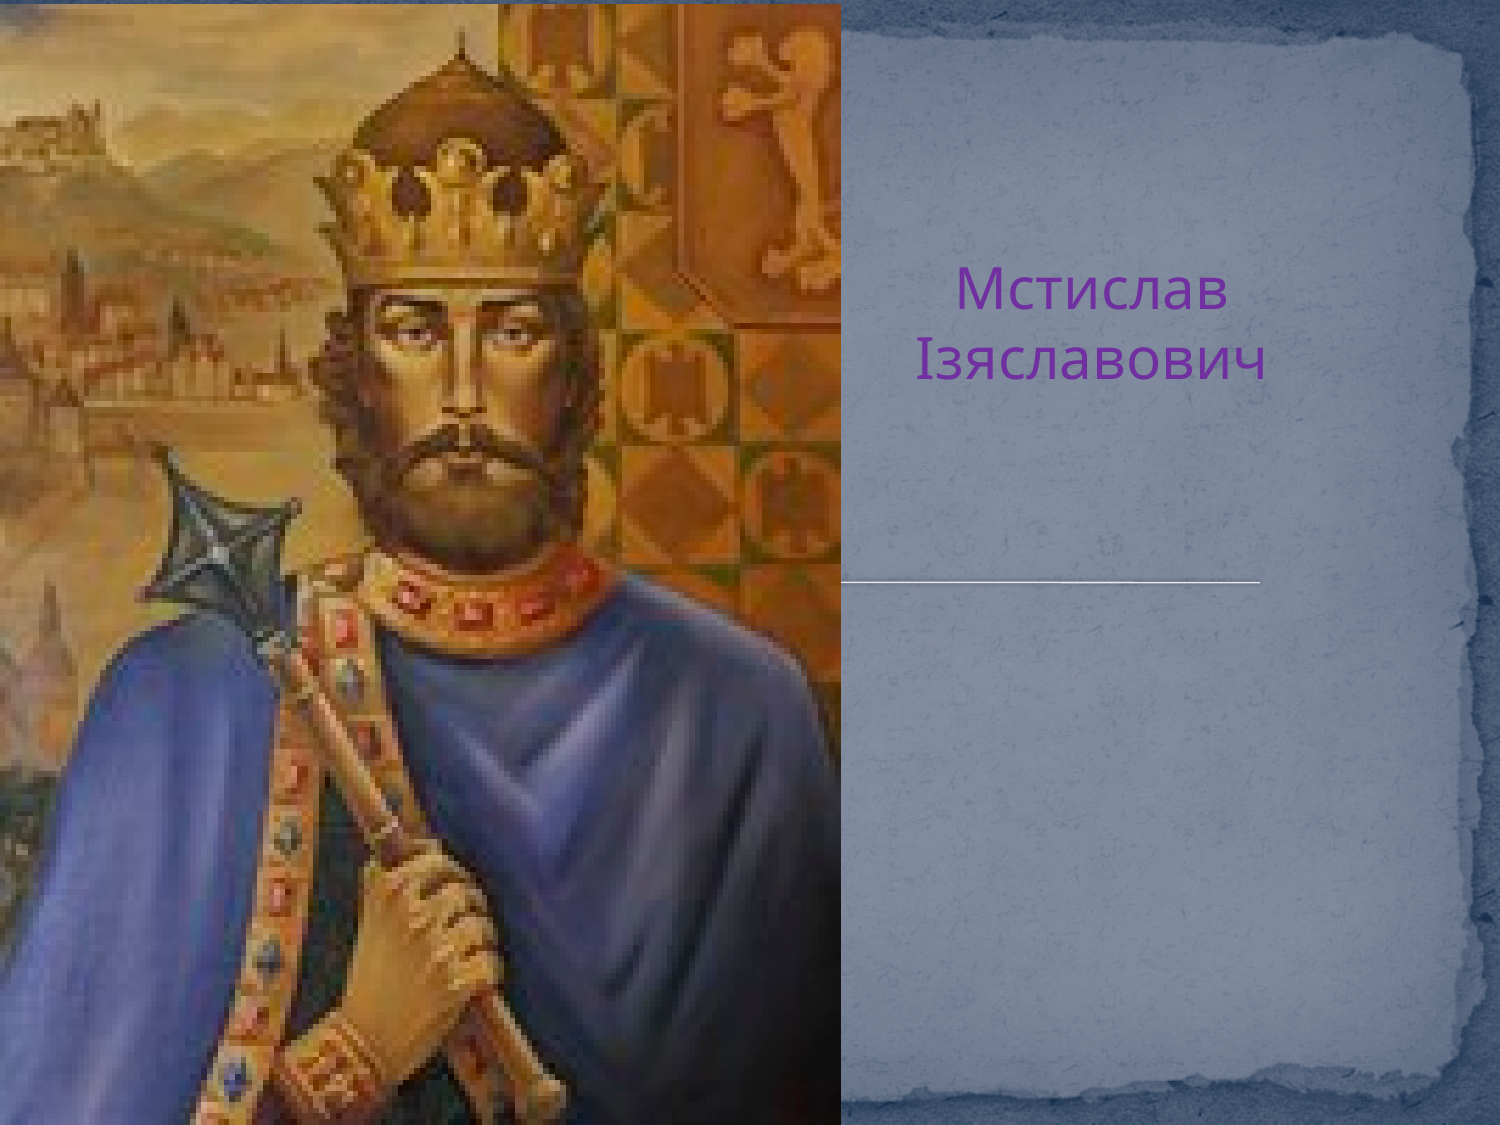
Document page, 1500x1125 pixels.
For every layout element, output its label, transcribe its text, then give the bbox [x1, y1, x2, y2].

picture [0, 4, 841, 1125]
text_box Мстислав Ізяславович [849, 243, 1364, 399]
